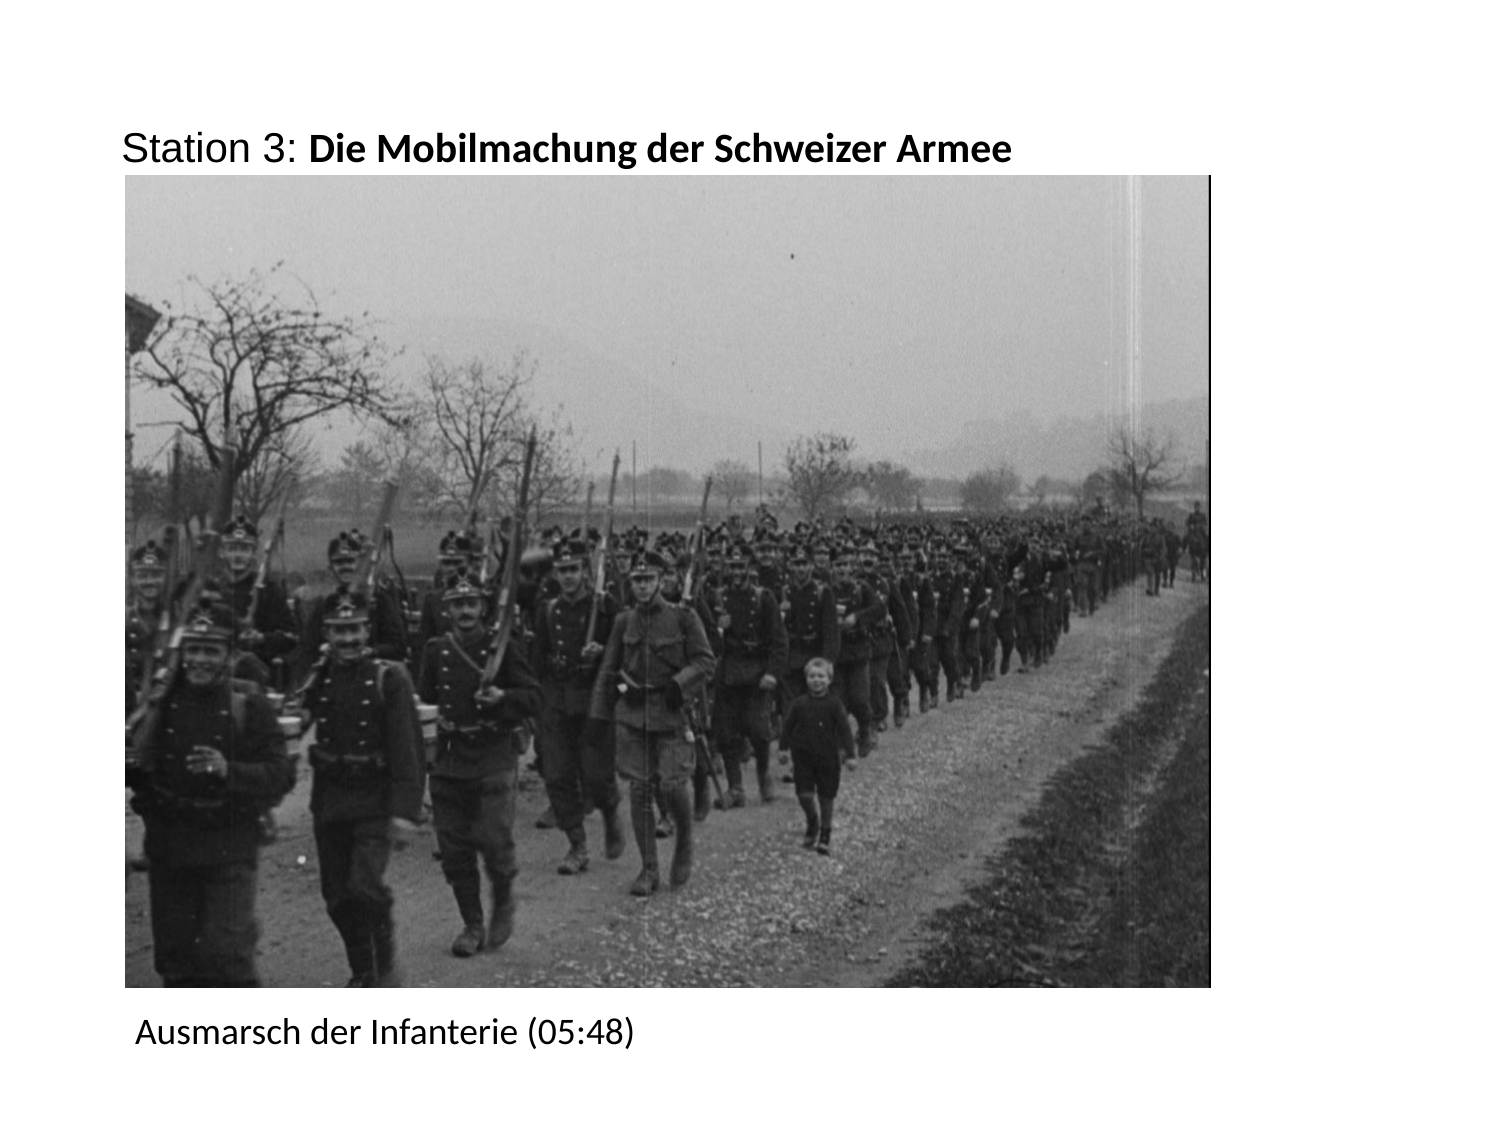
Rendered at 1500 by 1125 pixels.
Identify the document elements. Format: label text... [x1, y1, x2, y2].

text_box Station 3: Die Mobilmachung der Schweizer Armee [106, 113, 1088, 179]
text_box Ausmarsch der Infanterie (05:48) [120, 999, 691, 1060]
picture [125, 175, 1211, 989]
